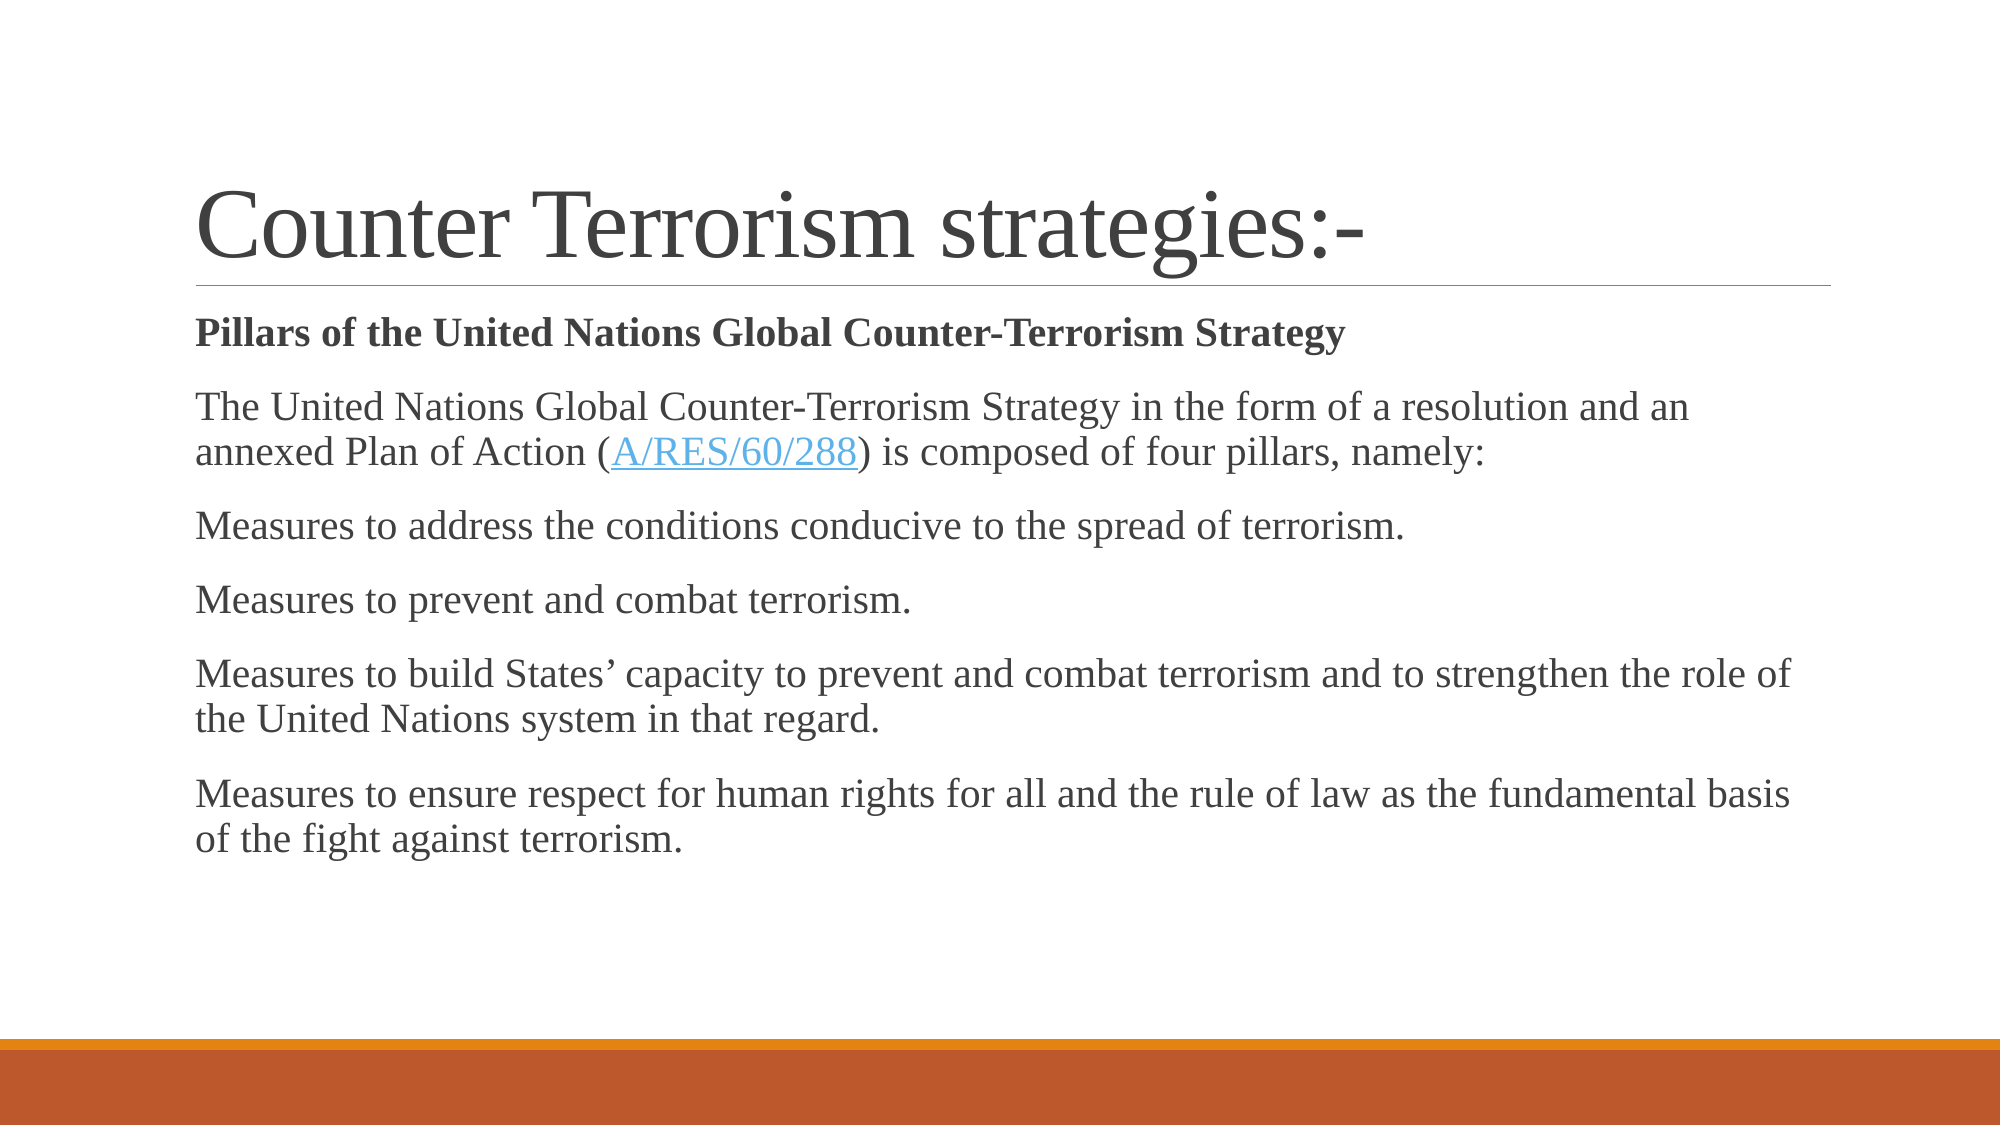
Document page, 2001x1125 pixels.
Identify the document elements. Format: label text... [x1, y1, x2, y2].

title Counter Terrorism strategies:- [180, 47, 1830, 285]
list Pillars of the United Nations Global Counter-Terrorism Strategy The United Nations Global Counter-Terrorism Strategy in the form of a resolution and an annexed Plan of Action (A/RES/60/288) is composed of four pillars, namely: Measures to address the conditions conducive to the spread of terrorism. Measures to prevent and combat terrorism. Measures to build States’ capacity to prevent and combat terrorism and to strengthen the role of the United Nations system in that regard. Measures to ensure respect for human rights for all and the rule of law as the fundamental basis of the fight against terrorism. [180, 302, 1830, 963]
